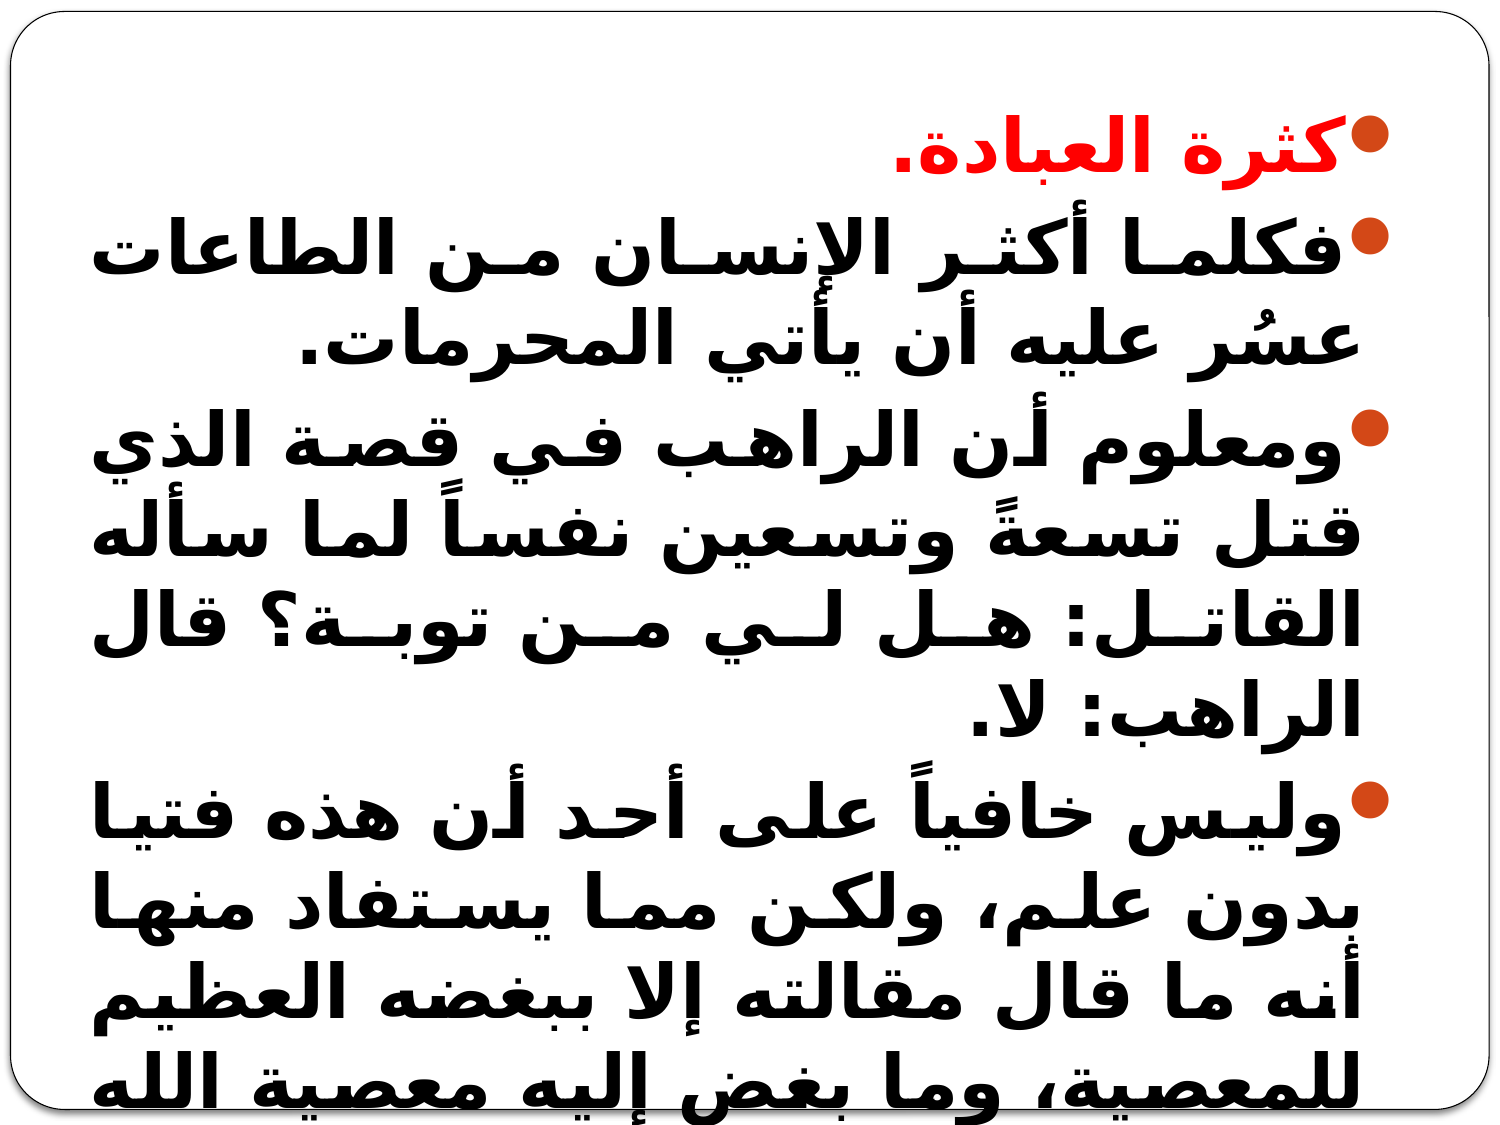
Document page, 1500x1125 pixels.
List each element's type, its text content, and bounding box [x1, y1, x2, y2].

list كثرة العبادة. فكلما أكثر الإنسان من الطاعات عسُر عليه أن يأتي المحرمات. ومعلوم أن الراهب في قصة الذي قتل تسعةً وتسعين نفساً لما سأله القاتل: هل لي من توبة؟ قال الراهب: لا. وليس خافياً على أحد أن هذه فتيا بدون علم، ولكن مما يستفاد منها أنه ما قال مقالته إلا ببغضه العظيم للمعصية، وما بغض إليه معصية الله إلا كثرة عبادته. [75, 90, 1425, 970]
